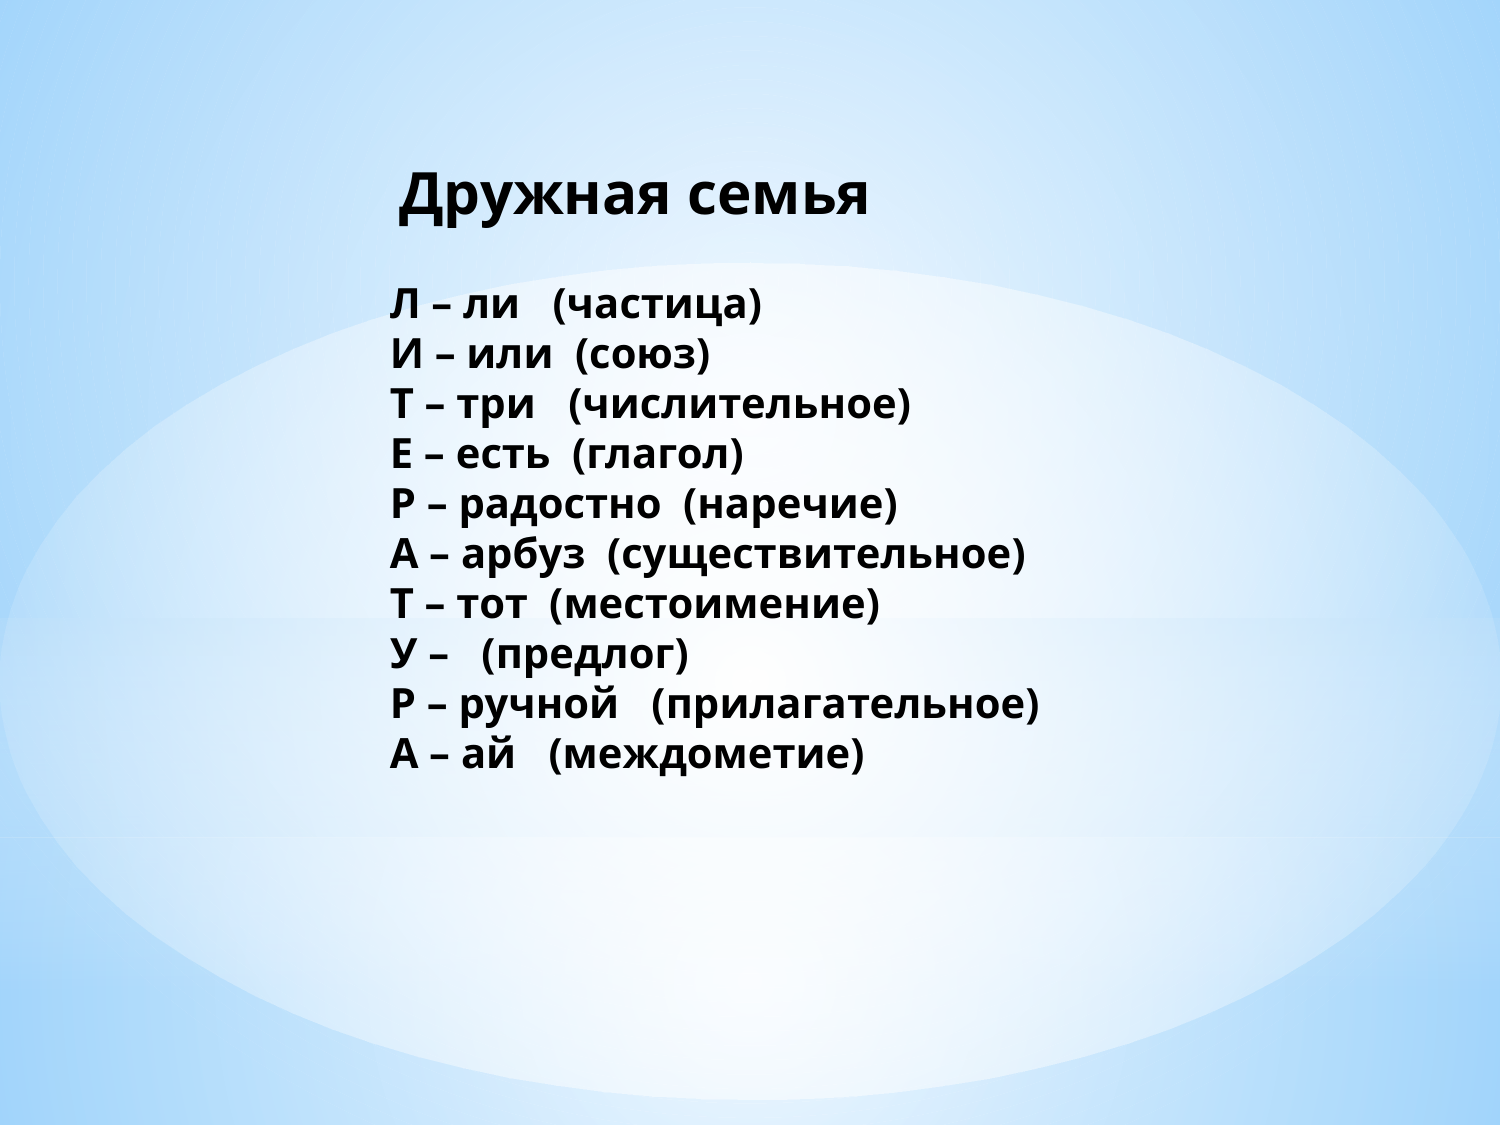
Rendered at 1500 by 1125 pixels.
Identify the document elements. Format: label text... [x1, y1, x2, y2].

text_box Дружная семья Л – ли (частица) И – или (союз) Т – три (числительное) Е – есть (глагол) Р – радостно (наречие) А – арбуз (существительное) Т – тот (местоимение) У – (предлог) Р – ручной (прилагательное) А – ай (междометие) [374, 148, 1125, 829]
